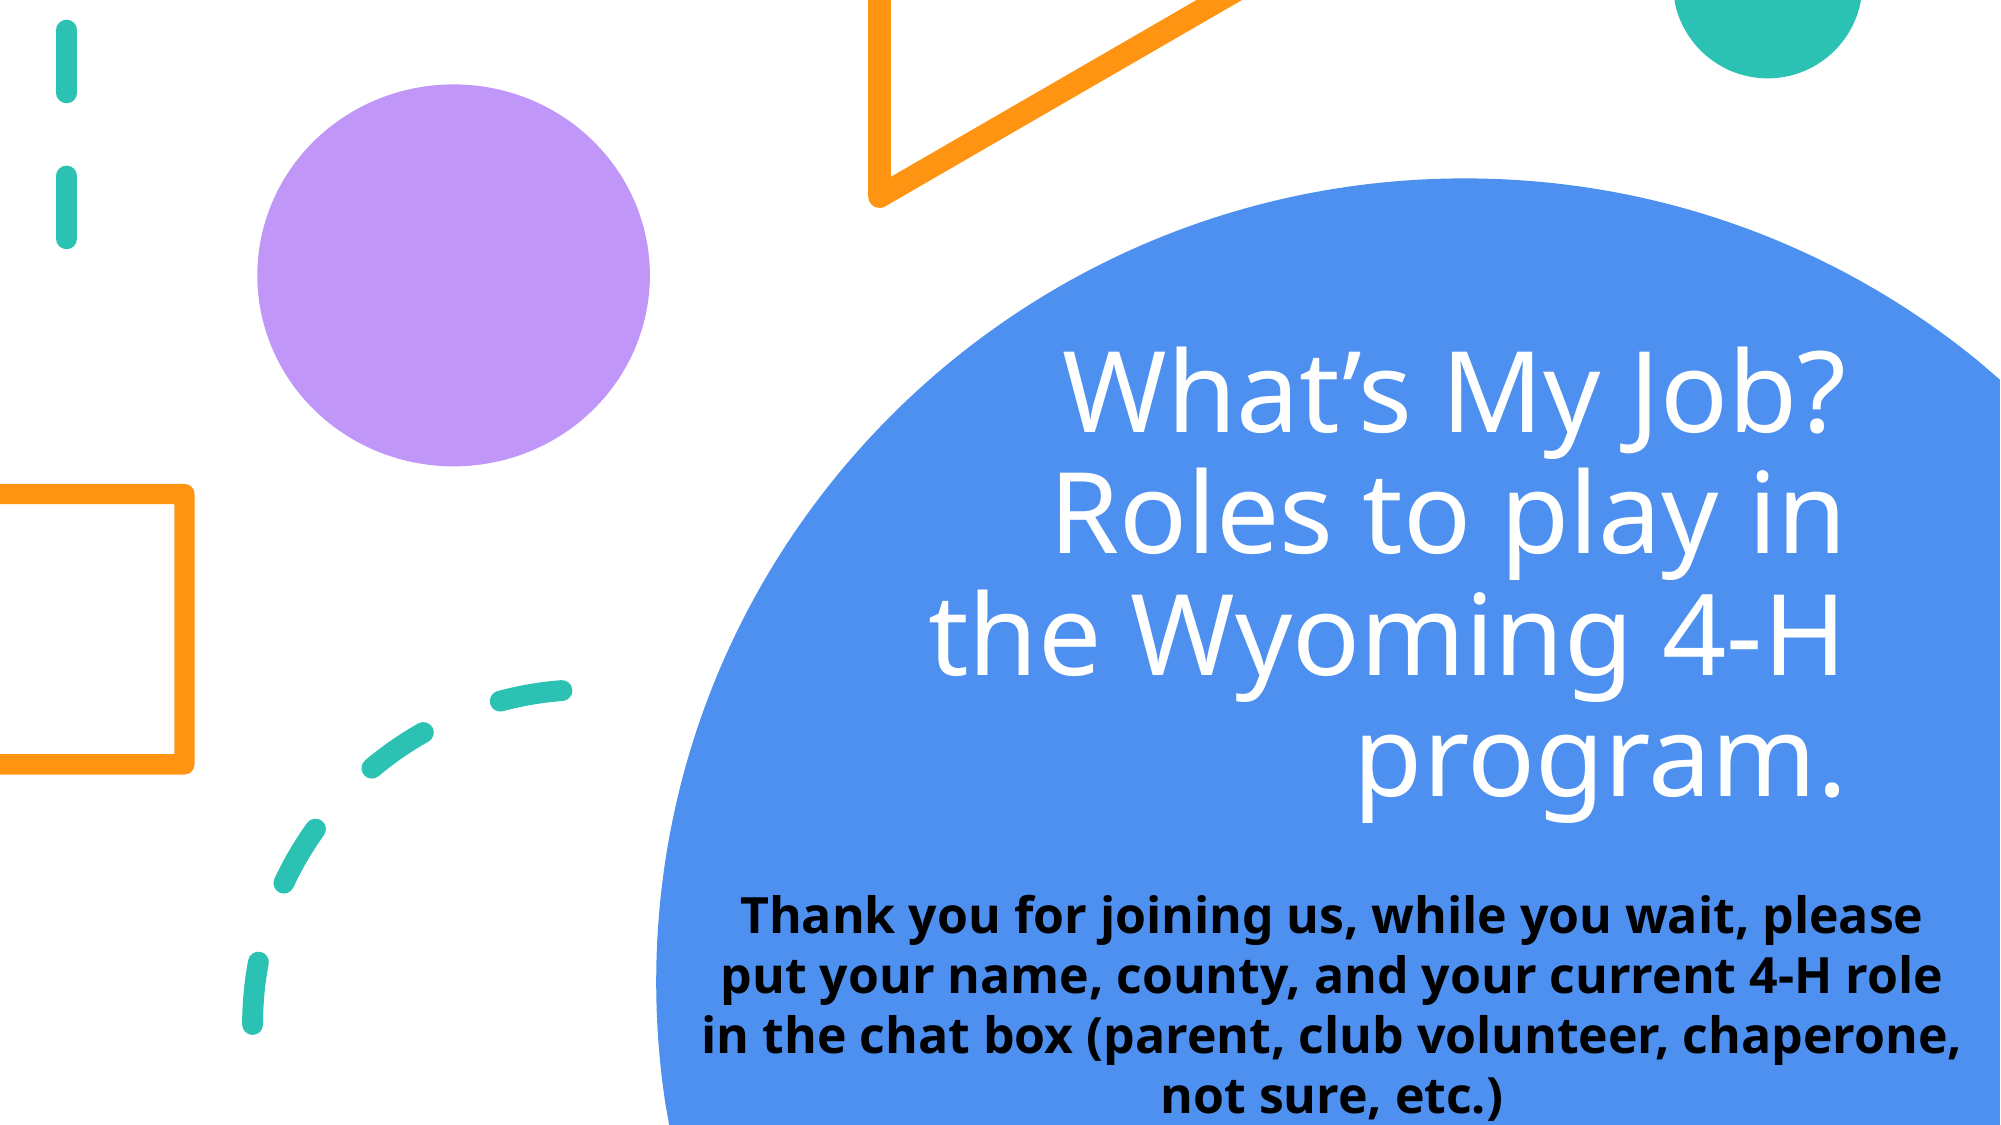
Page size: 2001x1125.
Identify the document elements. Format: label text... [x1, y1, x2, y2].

title What’s My Job? Roles to play in the Wyoming 4-H program. [835, 435, 1863, 829]
text_box Thank you for joining us, while you wait, please put your name, county, and your current 4-H role in the chat box (parent, club volunteer, chaperone, not sure, etc.) [677, 876, 1988, 1125]
